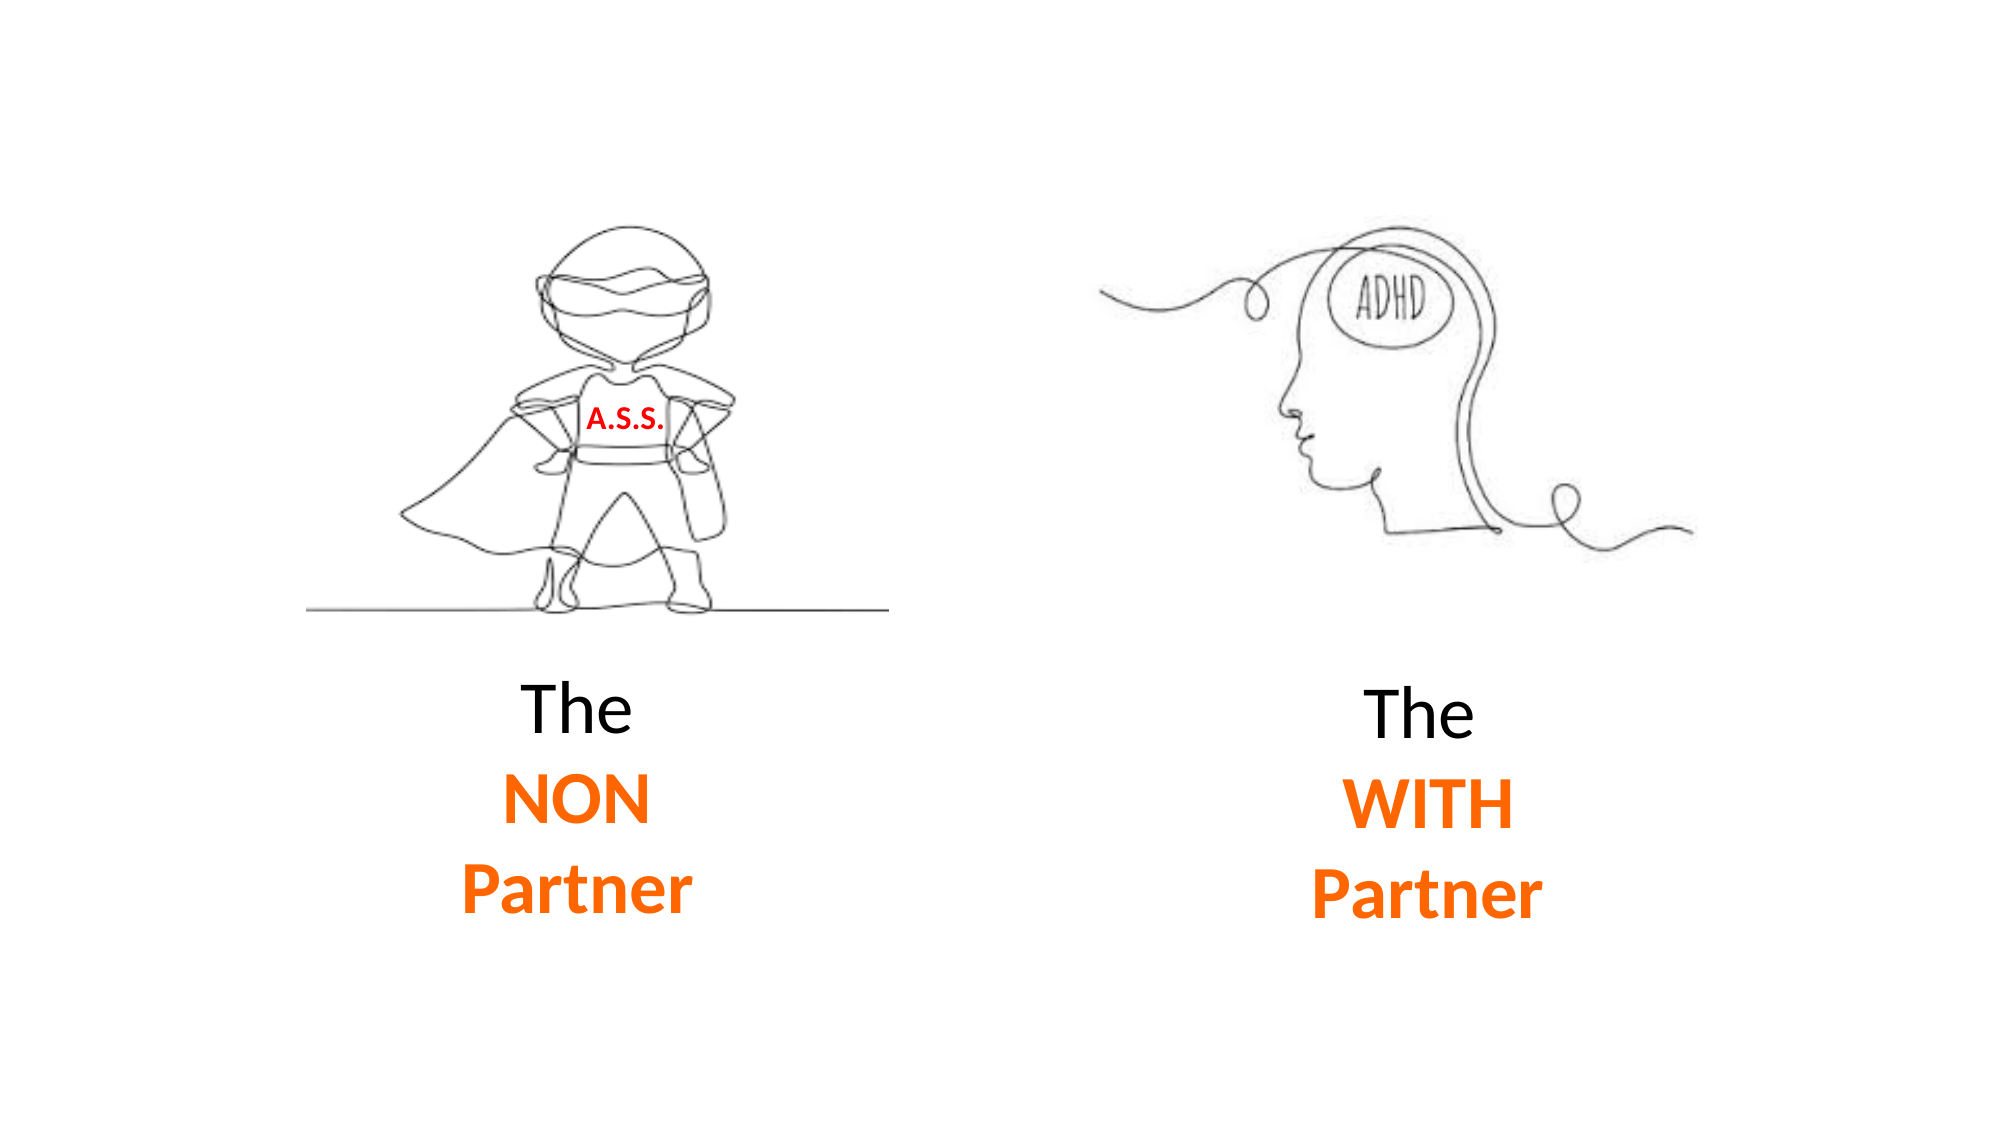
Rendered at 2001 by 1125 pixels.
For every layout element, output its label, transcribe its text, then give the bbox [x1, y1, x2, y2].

picture [1066, 215, 1727, 563]
text_box The NON Partner [369, 656, 786, 937]
text_box The WITH Partner [1163, 655, 1693, 941]
picture [306, 185, 889, 656]
